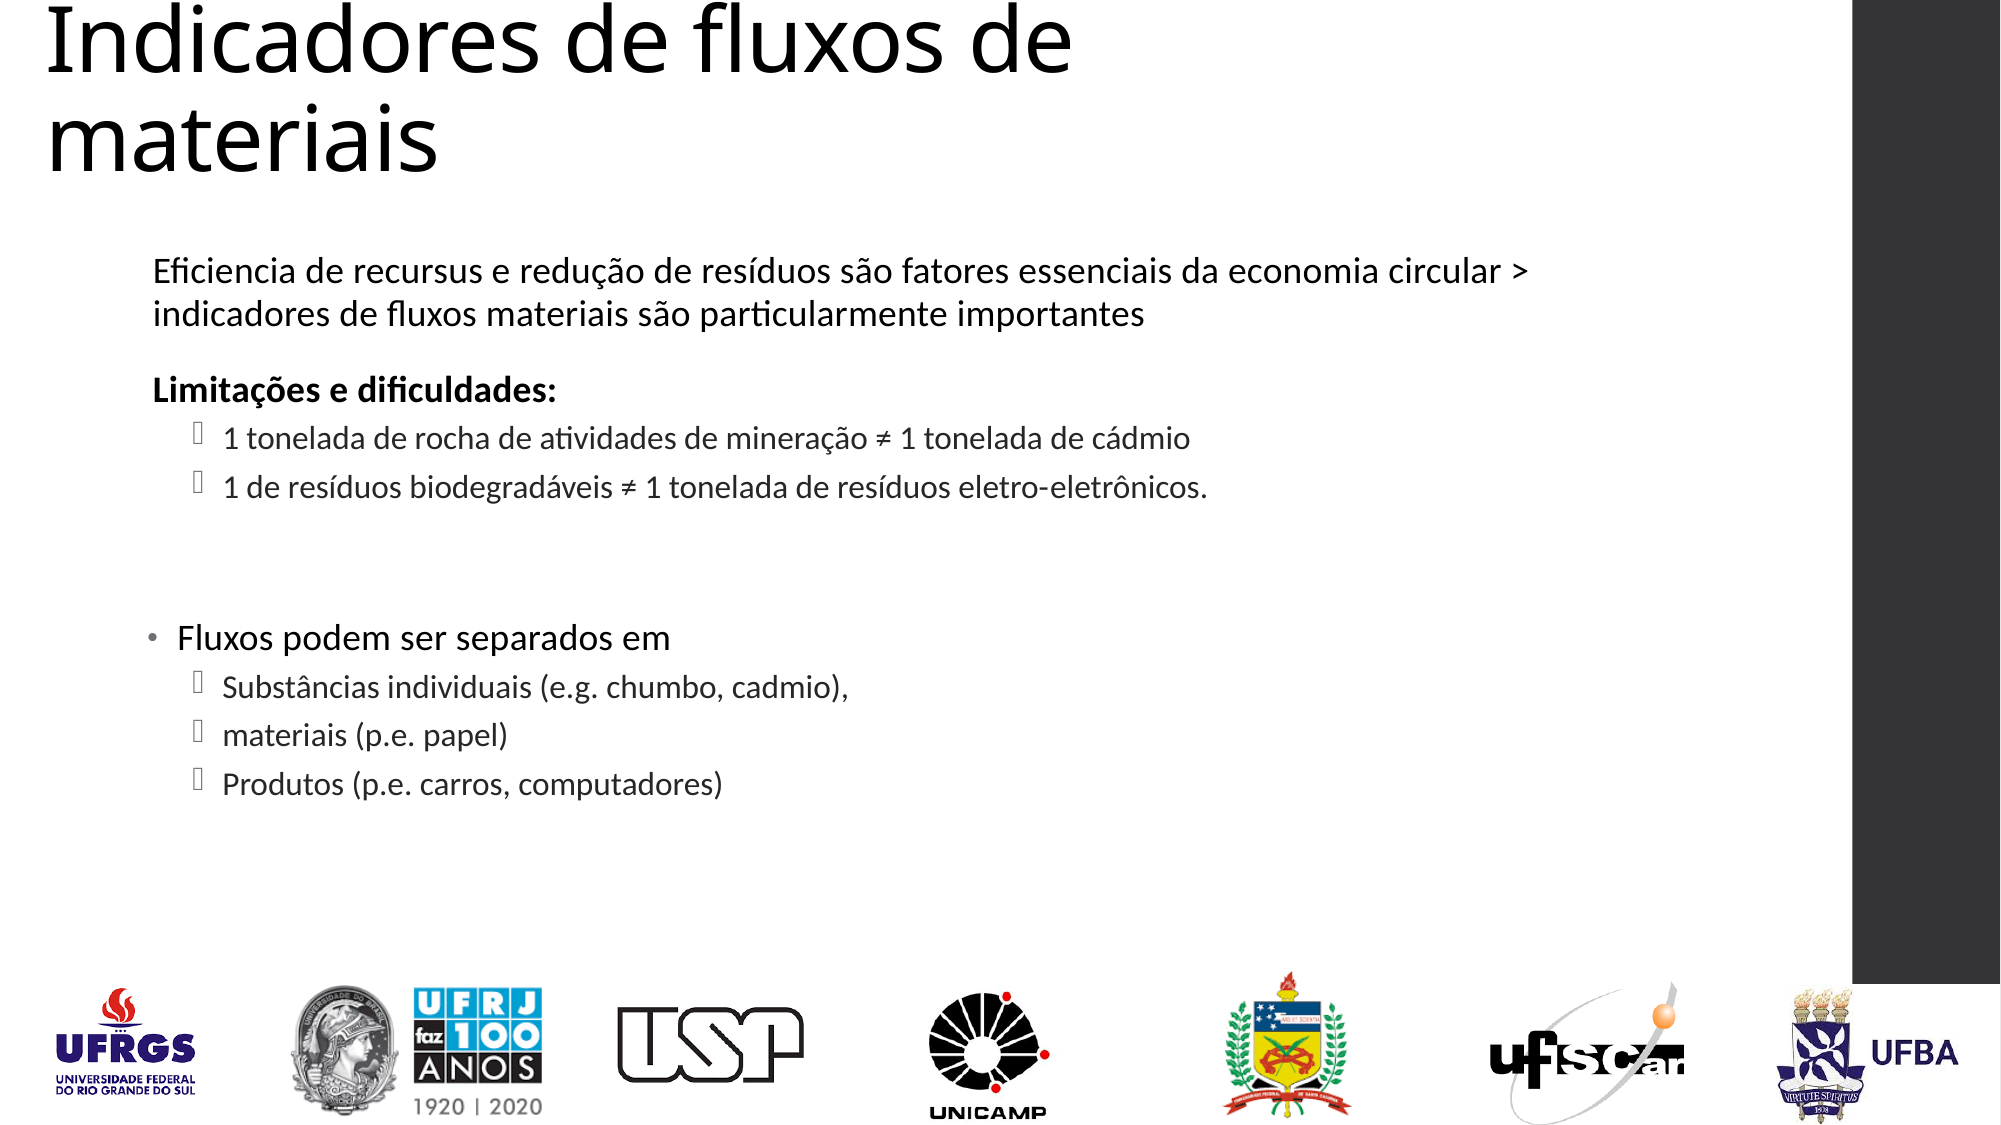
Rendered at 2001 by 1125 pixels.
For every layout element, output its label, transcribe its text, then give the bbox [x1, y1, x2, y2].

list Eficiencia de recursus e redução de resíduos são fatores essenciais da economia circular > indicadores de fluxos materiais são particularmente importantes Limitações e dificuldades: 1 tonelada de rocha de atividades de mineração ≠ 1 tonelada de cádmio 1 de resíduos biodegradáveis ≠ 1 tonelada de resíduos eletro-eletrônicos. Fluxos podem ser separados em Substâncias individuais (e.g. chumbo, cadmio), materiais (p.e. papel) Produtos (p.e. carros, computadores) [132, 241, 1706, 1069]
picture [853, 1069, 1119, 1125]
picture [608, 1069, 810, 1125]
picture [1749, 985, 1990, 1125]
picture [1490, 1069, 1686, 1125]
picture [0, 985, 240, 1125]
title Indicadores de fluxos de materiais [30, 0, 1487, 199]
picture [271, 1069, 577, 1125]
picture [1139, 1069, 1446, 1121]
